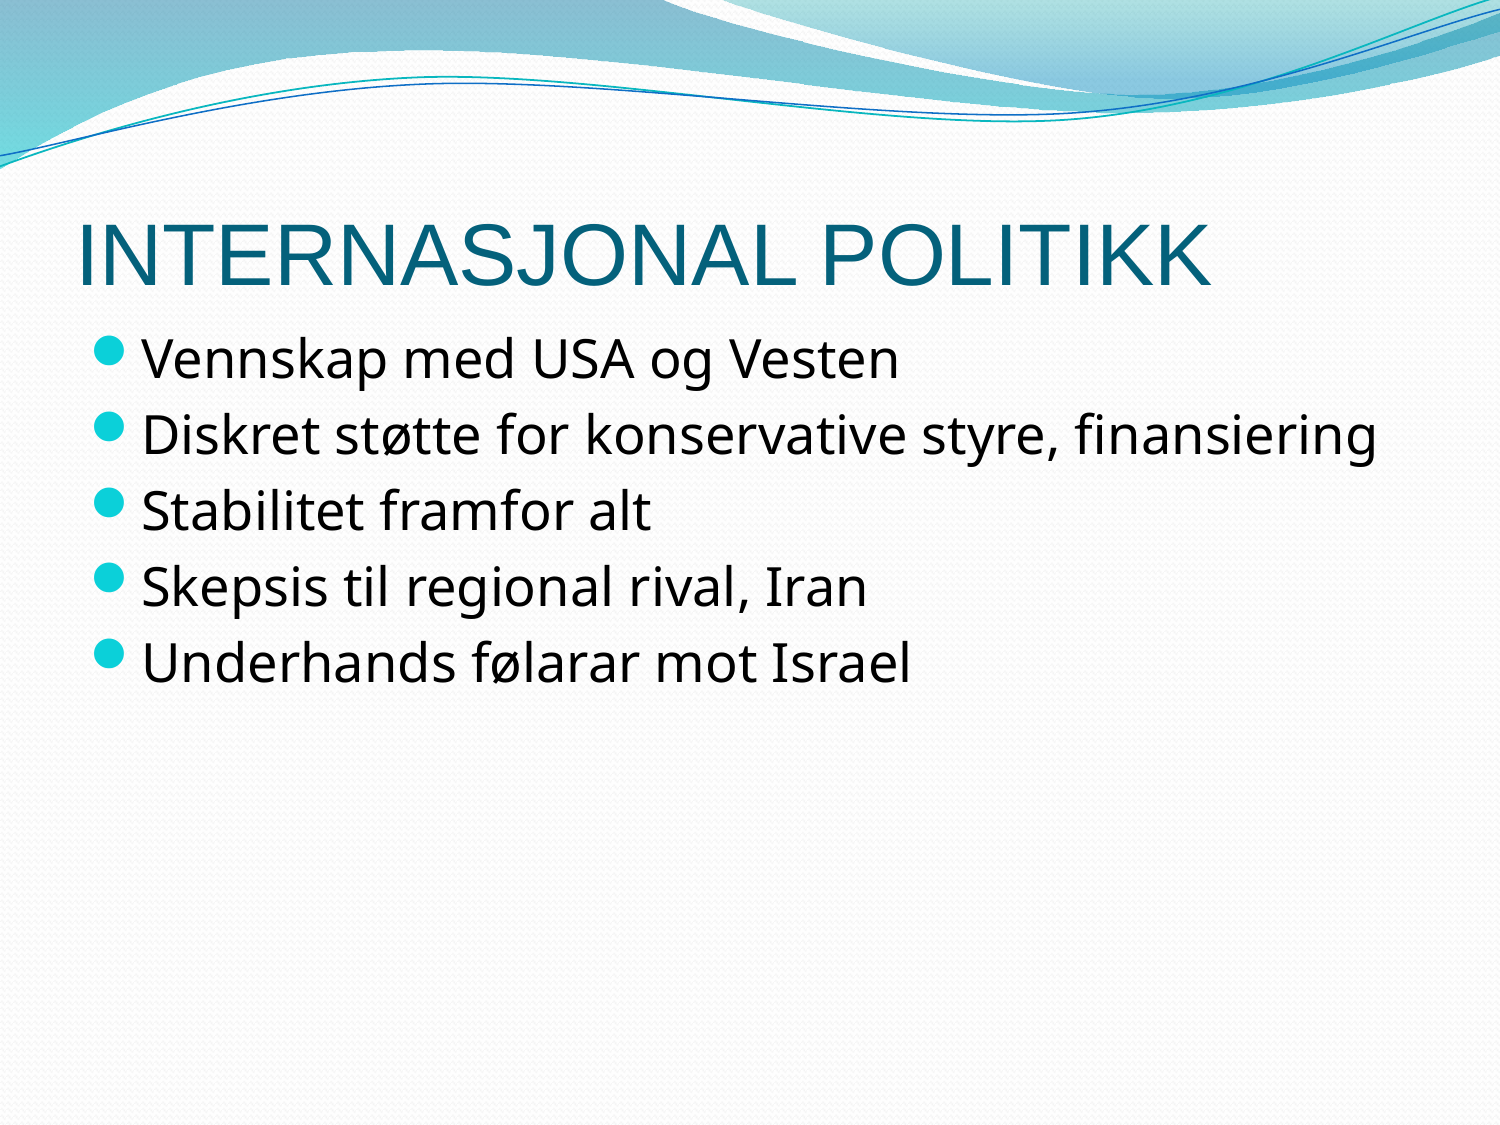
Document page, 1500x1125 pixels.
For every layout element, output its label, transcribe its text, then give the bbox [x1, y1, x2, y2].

title INTERNASJONAL POLITIKK [75, 115, 1425, 303]
list Vennskap med USA og Vesten Diskret støtte for konservative styre, finansiering Stabilitet framfor alt Skepsis til regional rival, Iran Underhands følarar mot Israel [75, 317, 1425, 1038]
